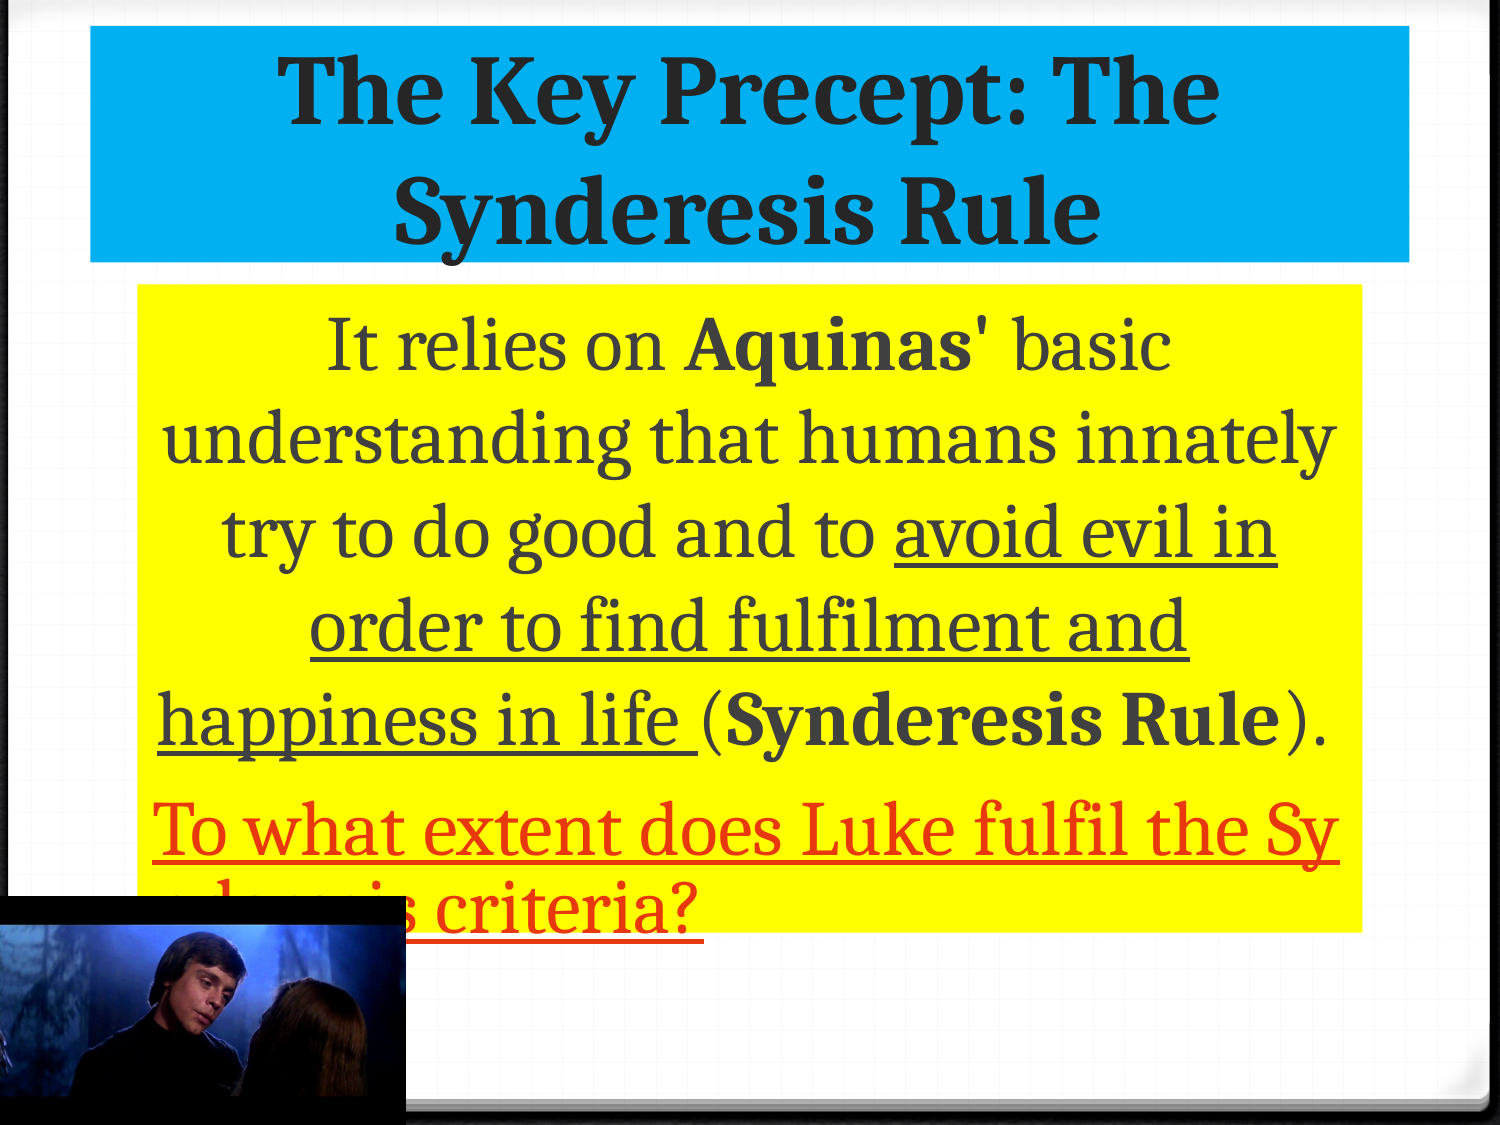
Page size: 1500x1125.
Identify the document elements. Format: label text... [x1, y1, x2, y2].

title The Key Precept: The Synderesis Rule [90, 25, 1410, 263]
picture [0, 0, 1500, 1125]
list It relies on Aquinas' basic understanding that humans innately try to do good and to avoid evil in order to find fulfilment and happiness in life (Synderesis Rule). To what extent does Luke fulfil the Synderesis criteria? [137, 284, 1363, 933]
